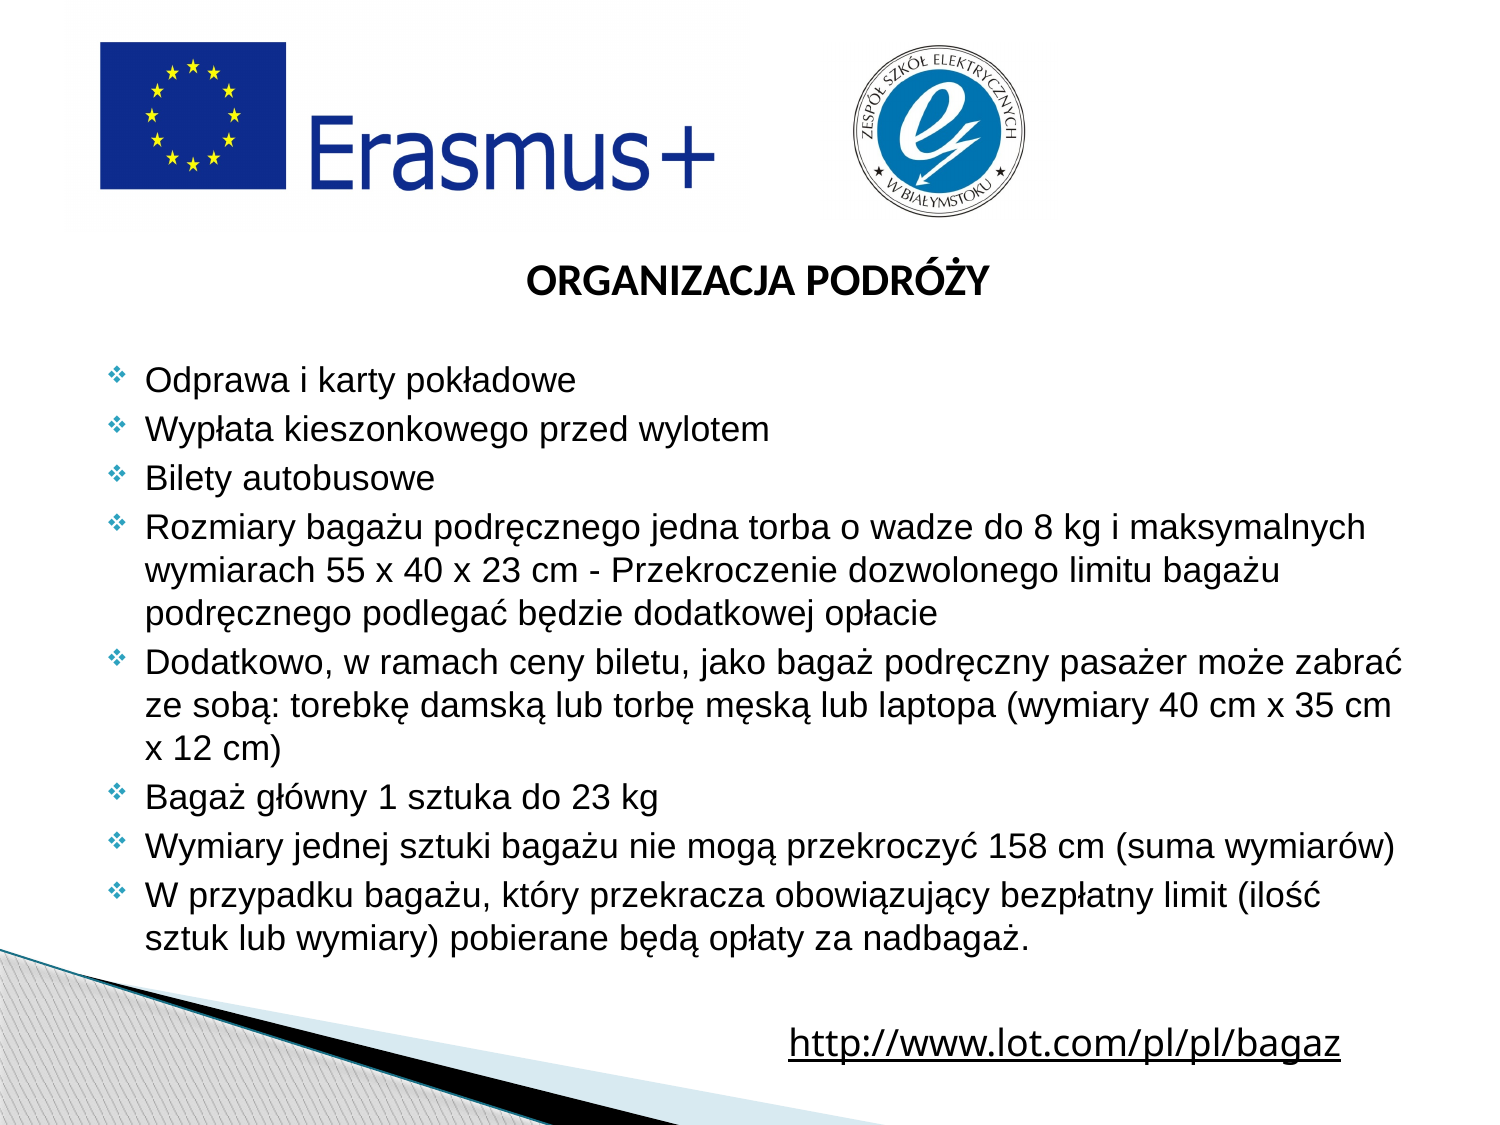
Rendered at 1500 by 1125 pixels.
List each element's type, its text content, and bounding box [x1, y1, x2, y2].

picture [820, 42, 1058, 221]
picture [64, 0, 751, 232]
list ORGANIZACJA PODRÓŻY Odprawa i karty pokładowe Wypłata kieszonkowego przed wylotem Bilety autobusowe Rozmiary bagażu podręcznego jedna torba o wadze do 8 kg i maksymalnych wymiarach 55 x 40 x 23 cm - Przekroczenie dozwolonego limitu bagażu podręcznego podlegać będzie dodatkowej opłacie Dodatkowo, w ramach ceny biletu, jako bagaż podręczny pasażer może zabrać ze sobą: torebkę damską lub torbę męską lub laptopa (wymiary 40 cm x 35 cm x 12 cm) Bagaż główny 1 sztuka do 23 kg Wymiary jednej sztuki bagażu nie mogą przekroczyć 158 cm (suma wymiarów) W przypadku bagażu, który przekracza obowiązujący bezpłatny limit (ilość sztuk lub wymiary) pobierane będą opłaty za nadbagaż. [75, 243, 1425, 986]
text_box http://www.lot.com/pl/pl/bagaz [773, 1011, 1436, 1078]
